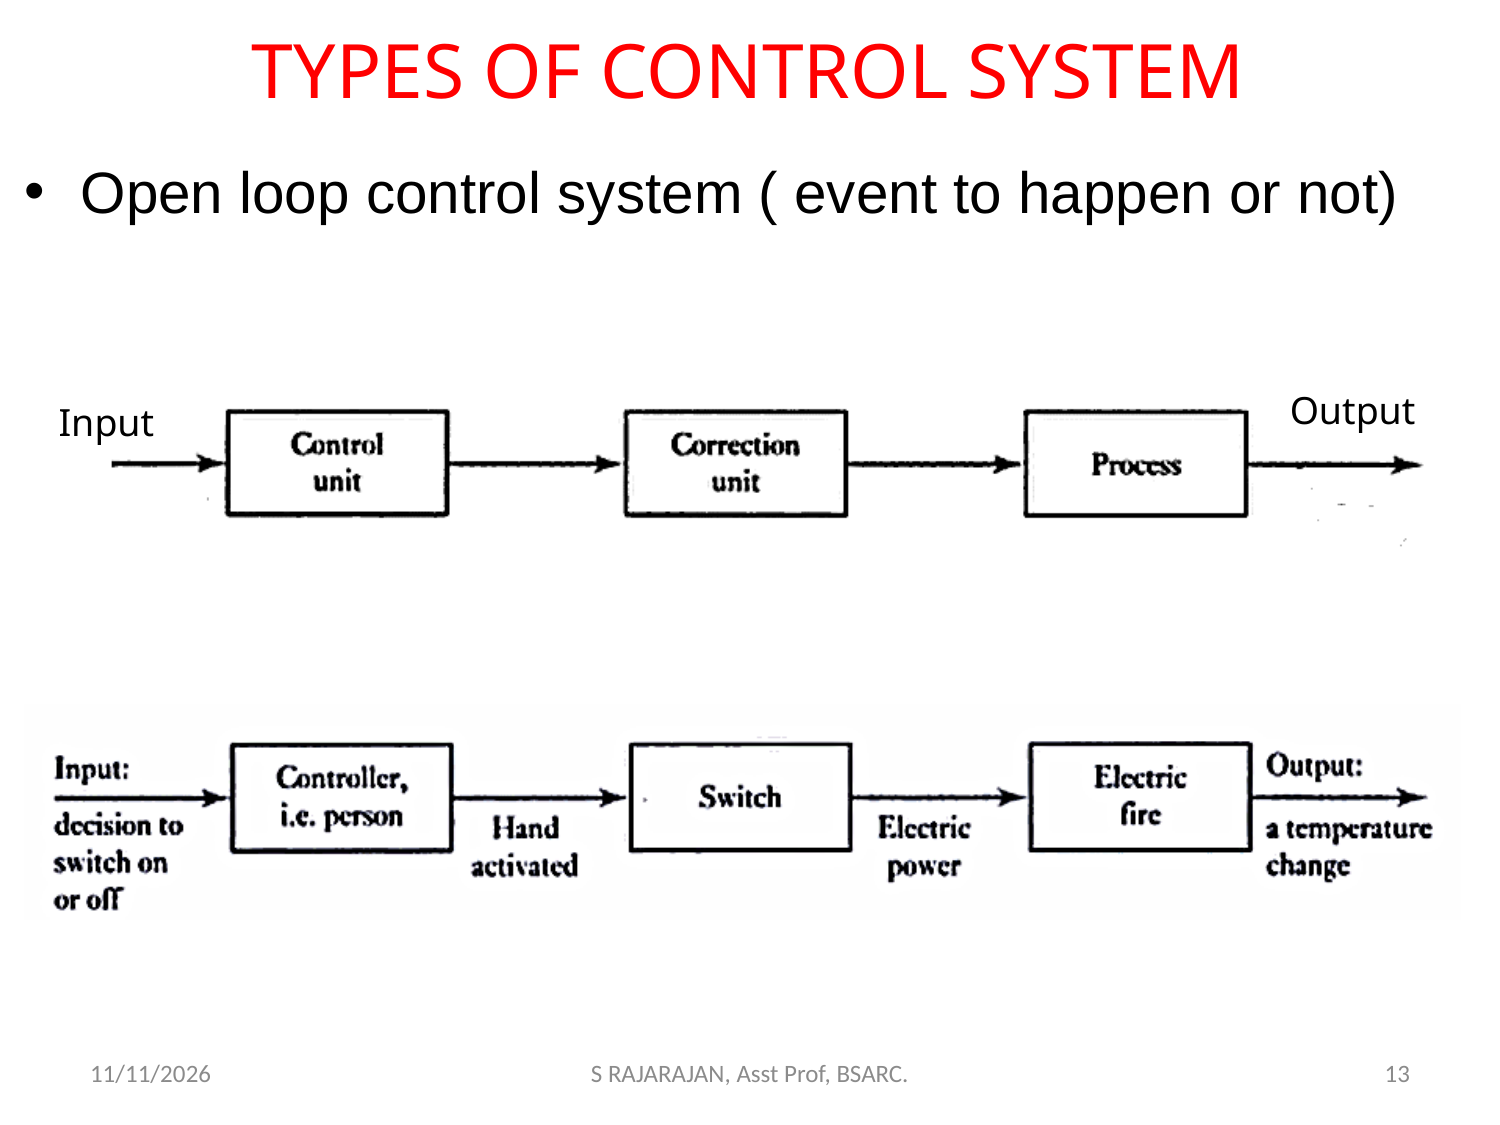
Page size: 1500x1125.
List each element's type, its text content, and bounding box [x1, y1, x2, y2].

slide_number 13 [1074, 1042, 1425, 1103]
text_box [99, 149, 1438, 348]
text_box Input [43, 391, 82, 452]
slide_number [75, 1042, 425, 1103]
picture [24, 703, 1461, 920]
title TYPES OF CONTROL SYSTEM [0, 49, 1500, 88]
picture [87, 348, 1438, 567]
text_box Open loop control system ( event to happen or not) [9, 148, 1434, 303]
footer S RAJARAJAN, Asst Prof, BSARC. [512, 1042, 988, 1103]
